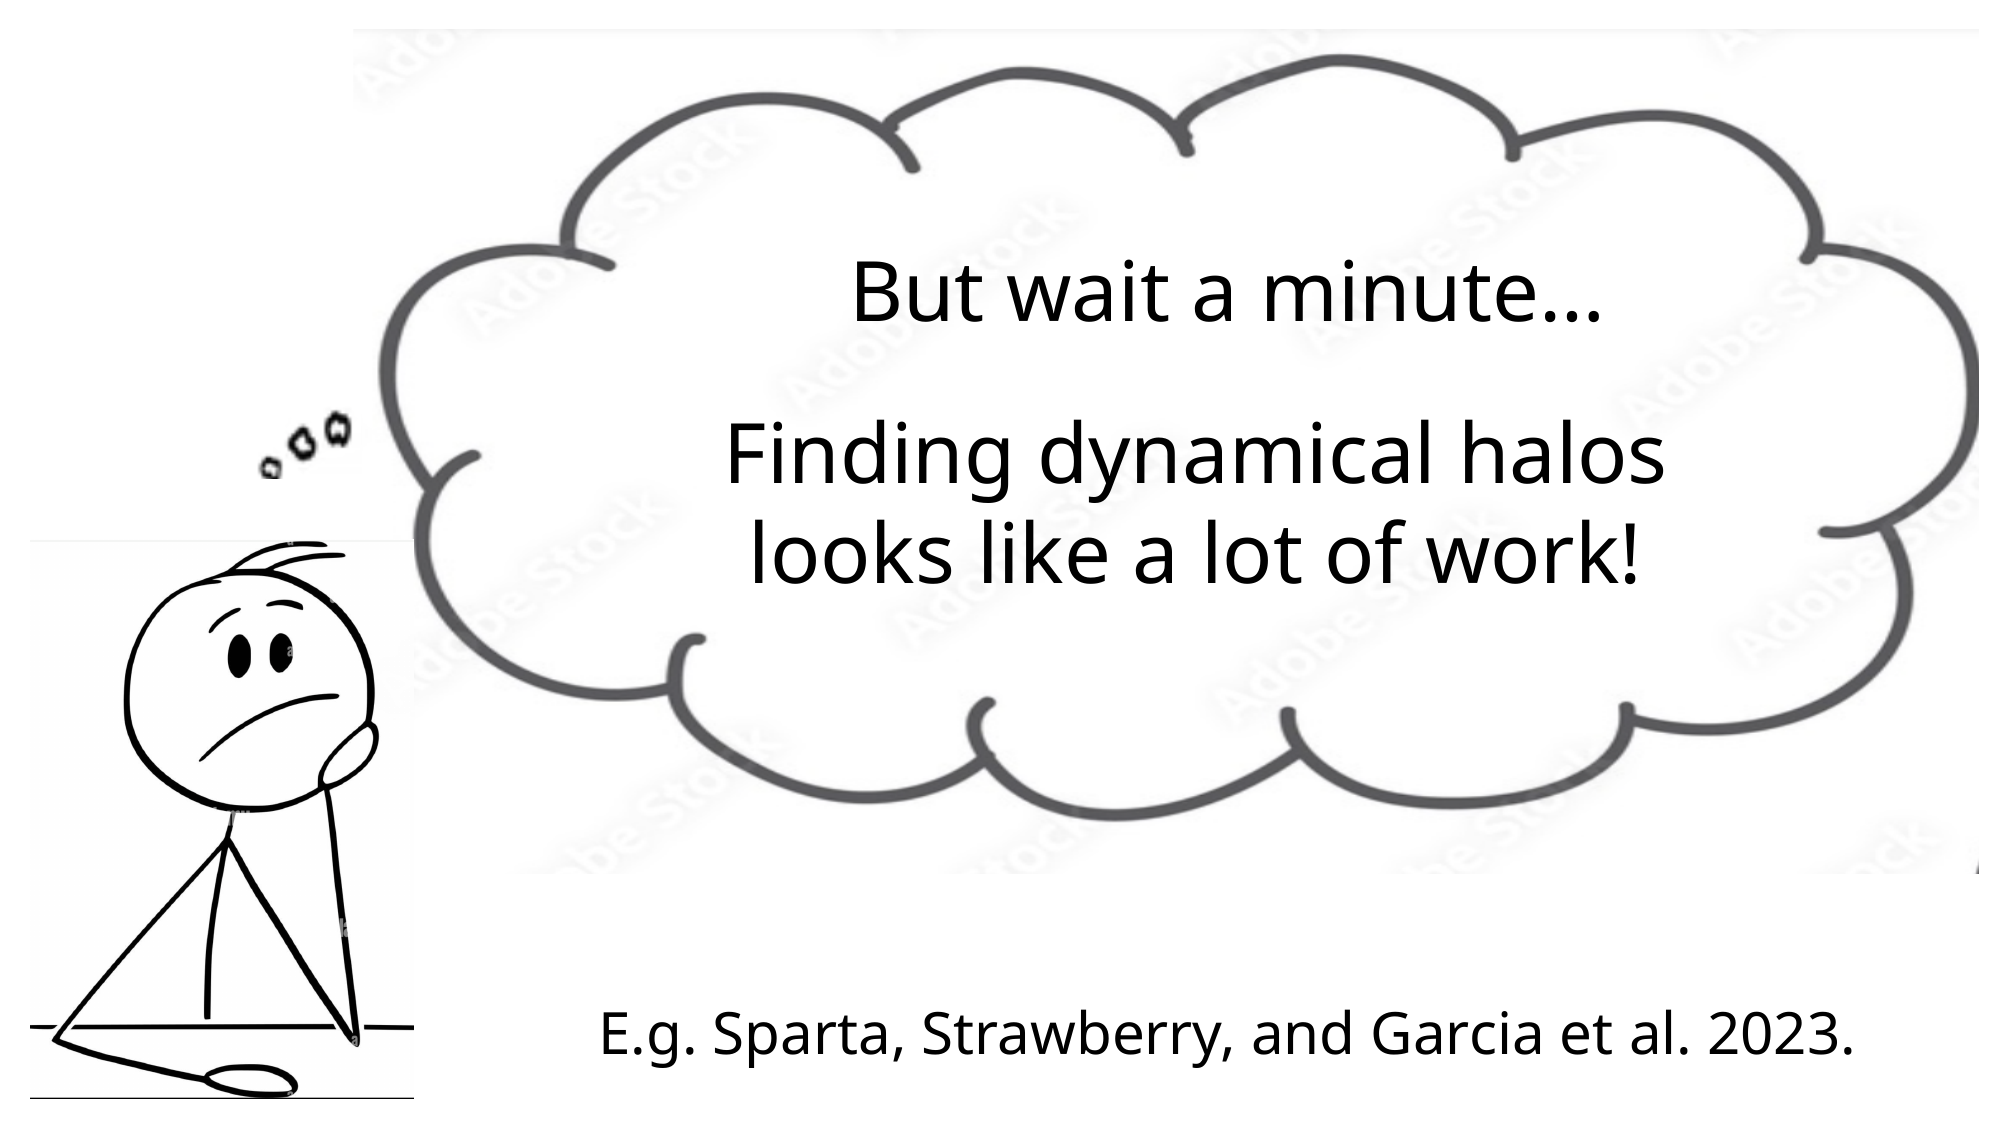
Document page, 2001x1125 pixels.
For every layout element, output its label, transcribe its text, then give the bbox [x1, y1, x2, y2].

picture [30, 29, 1979, 1099]
text_box E.g. Sparta, Strawberry, and Garcia et al. 2023. [576, 988, 1879, 1074]
